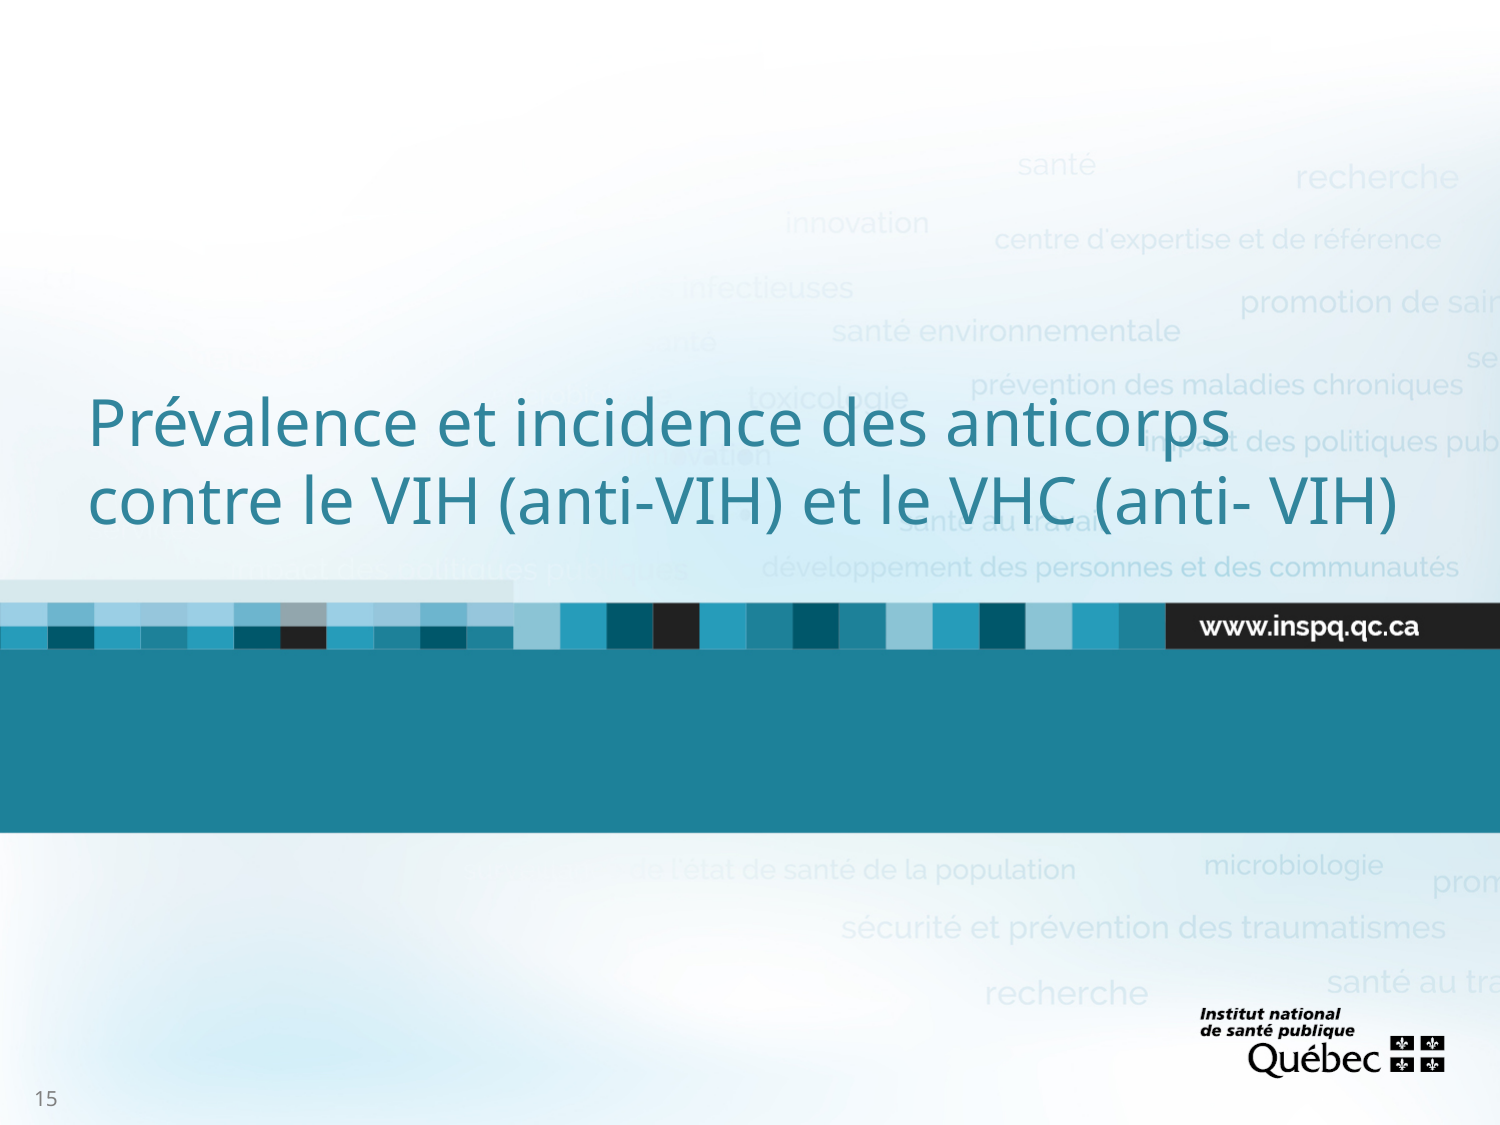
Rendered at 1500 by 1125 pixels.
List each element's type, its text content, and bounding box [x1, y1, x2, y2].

slide_number 15 [0, 1069, 73, 1125]
picture [0, 0, 1500, 1125]
title Prévalence et incidence des anticorps contre le VIH (anti-VIH) et le VHC (anti- VIH) [72, 373, 1459, 597]
